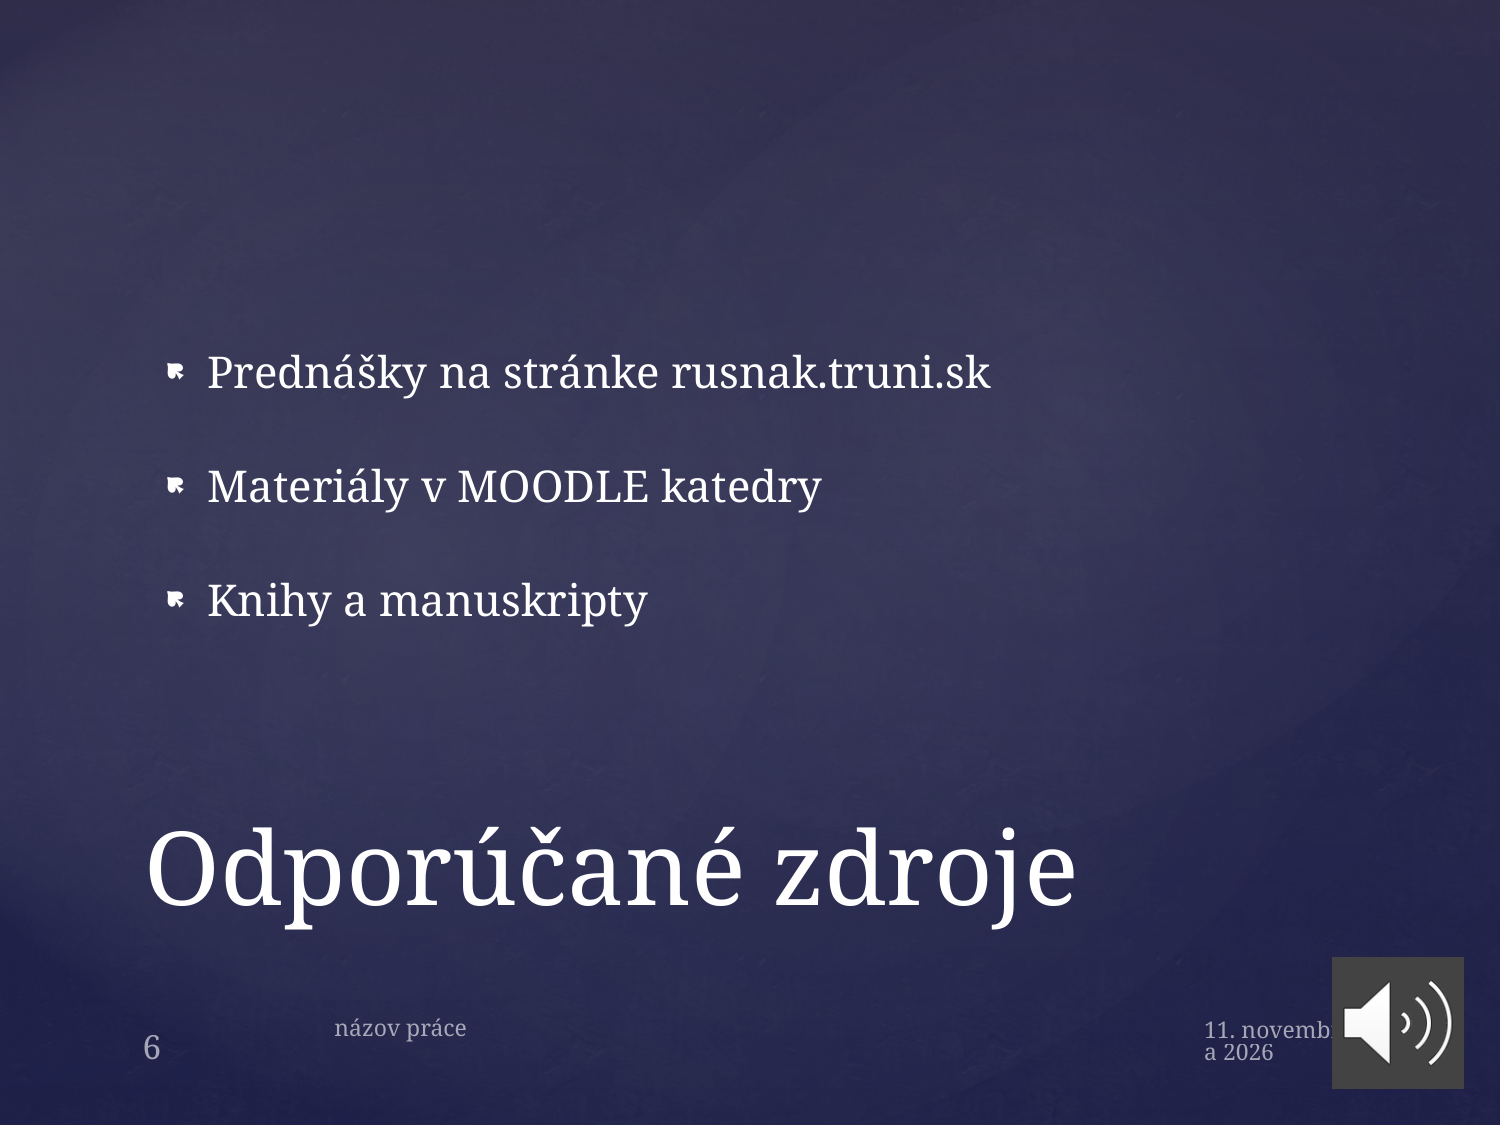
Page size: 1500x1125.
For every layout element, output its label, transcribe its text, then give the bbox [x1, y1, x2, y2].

list Prednášky na stránke rusnak.truni.sk Materiály v MOODLE katedry Knihy a manuskripty [147, 112, 1350, 782]
picture [1330, 955, 1466, 1091]
footer názov práce [319, 1009, 1135, 1070]
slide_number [1189, 1009, 1320, 1070]
title Odporúčané zdroje [130, 782, 1368, 933]
slide_number 6 [127, 1009, 250, 1070]
